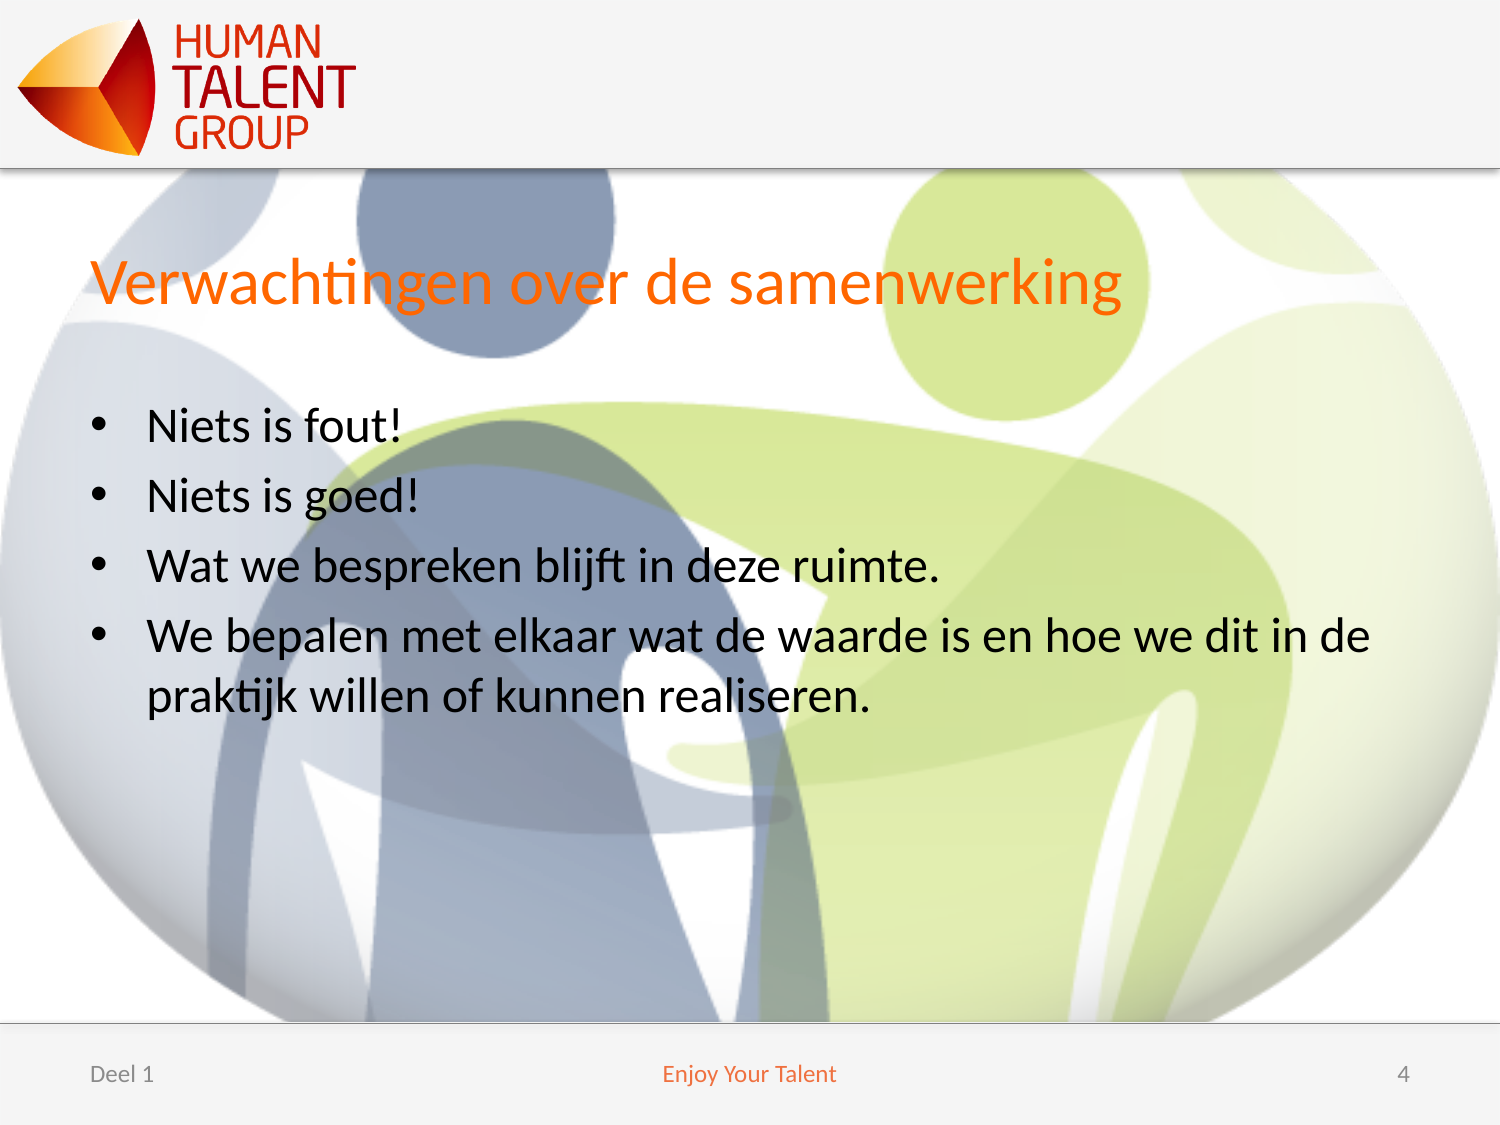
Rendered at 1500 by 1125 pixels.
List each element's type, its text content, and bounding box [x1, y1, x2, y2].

list Niets is fout! Niets is goed! Wat we bespreken blijft in deze ruimte. We bepalen met elkaar wat de waarde is en hoe we dit in de praktijk willen of kunnen realiseren. [75, 385, 1425, 1005]
slide_number 4 [1074, 1042, 1425, 1103]
picture [17, 18, 356, 156]
footer Enjoy Your Talent [512, 1042, 988, 1103]
title Verwachtingen over de samenwerking [75, 197, 1425, 358]
slide_number Deel 1 [75, 1042, 425, 1103]
